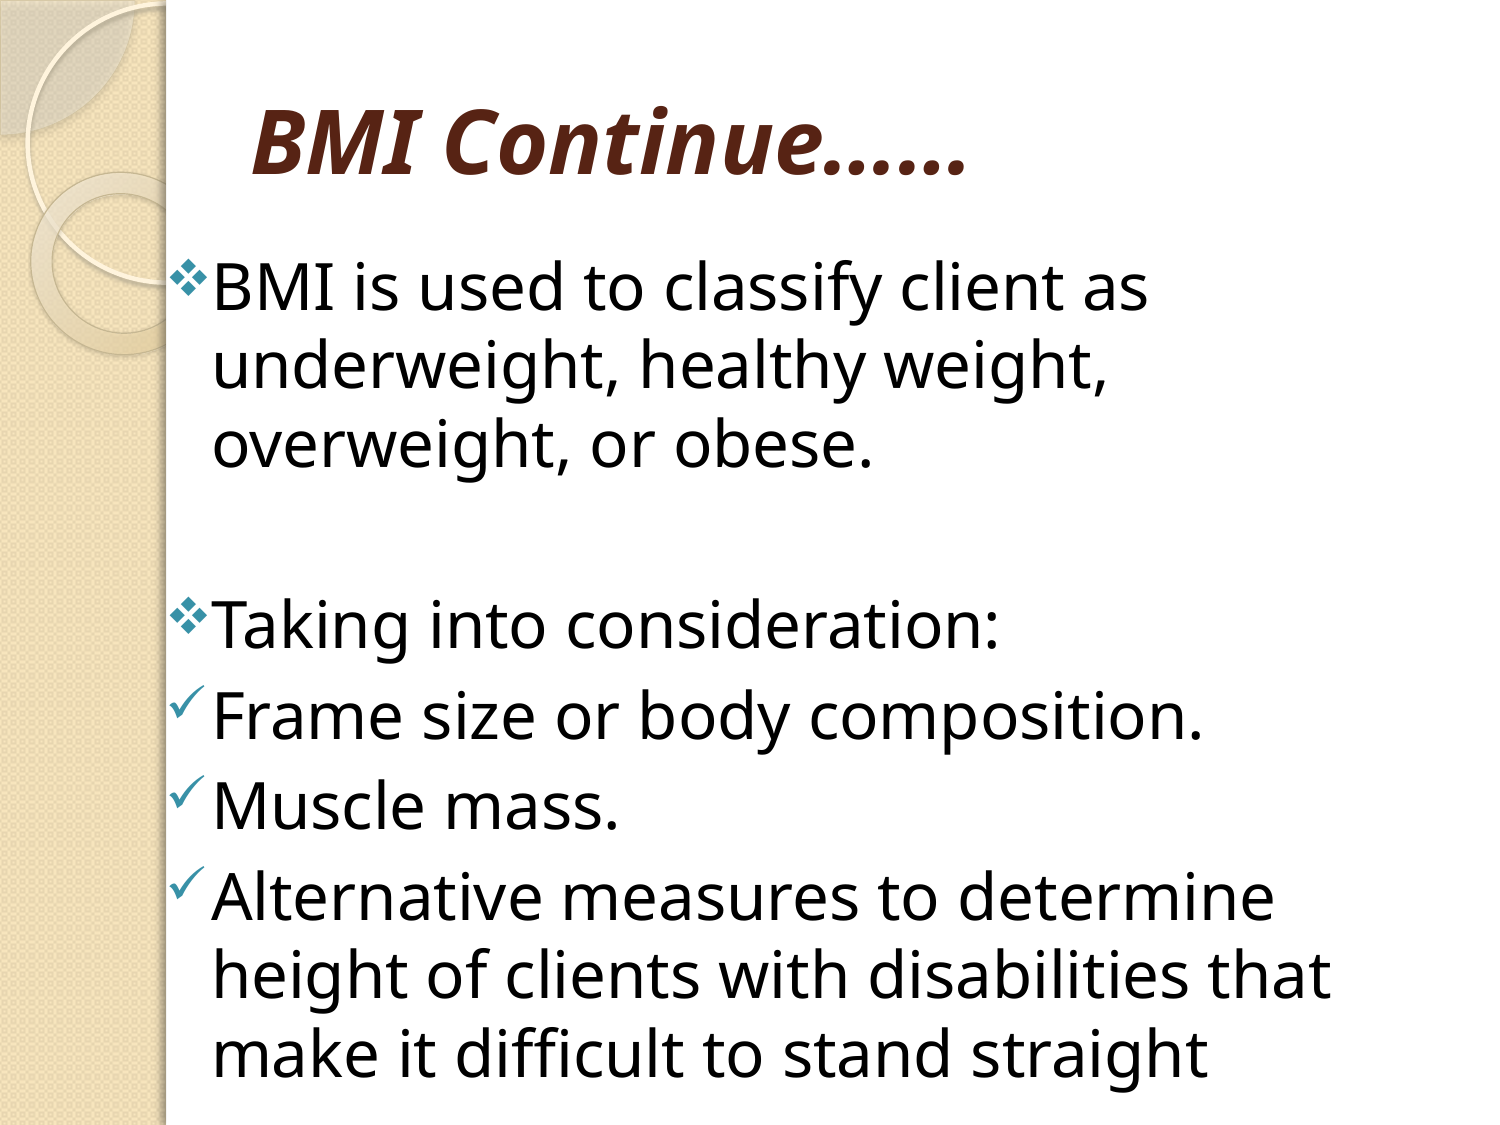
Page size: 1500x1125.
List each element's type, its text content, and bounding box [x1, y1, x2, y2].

list BMI is used to classify client as underweight, healthy weight, overweight, or obese. Taking into consideration: Frame size or body composition. Muscle mass. Alternative measures to determine height of clients with disabilities that make it difficult to stand straight [137, 237, 1466, 1100]
title BMI Continue…… [235, 45, 1466, 233]
